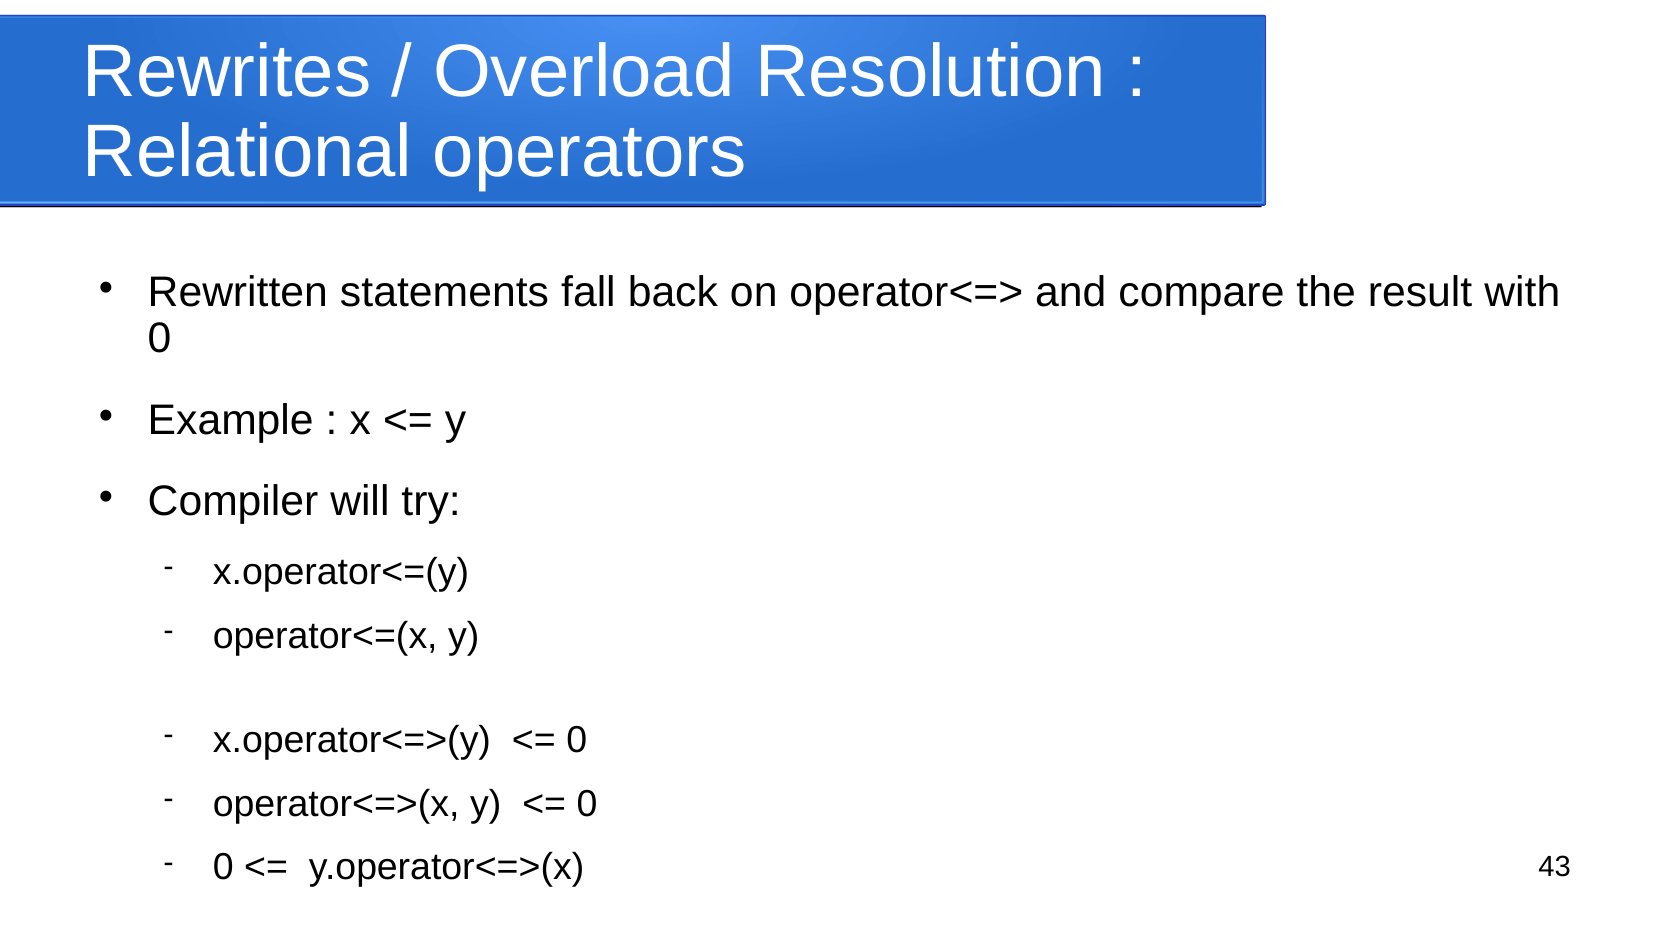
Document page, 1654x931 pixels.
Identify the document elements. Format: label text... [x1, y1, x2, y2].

picture [0, 13, 1269, 211]
list Rewritten statements fall back on operator<=> and compare the result with 0 Example : x <= y Compiler will try: x.operator<=(y) operator<=(x, y) x.operator<=>(y) <= 0 operator<=>(x, y) <= 0 0 <= y.operator<=>(x) [82, 269, 1590, 931]
slide_number 43 [1185, 847, 1571, 912]
title Rewrites / Overload Resolution : Relational operators [82, 29, 1235, 196]
